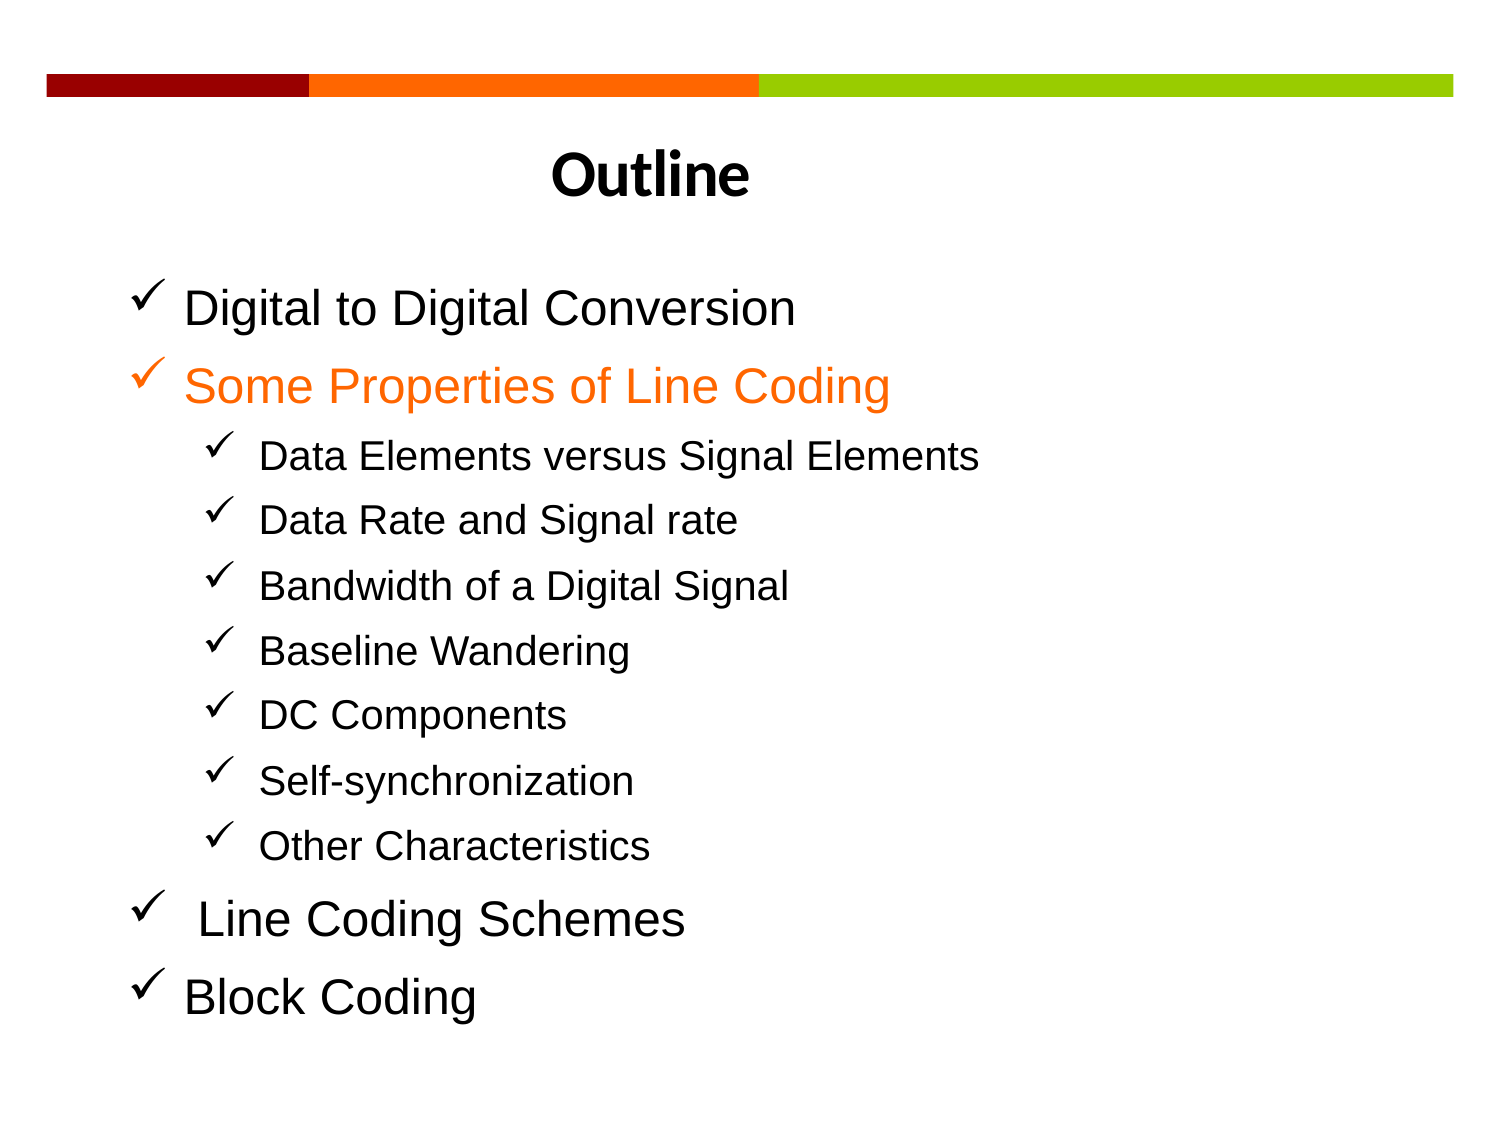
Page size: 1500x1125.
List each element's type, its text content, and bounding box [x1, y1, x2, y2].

text_box Digital to Digital Conversion Some Properties of Line Coding Data Elements versus Signal Elements Data Rate and Signal rate Bandwidth of a Digital Signal Baseline Wandering DC Components Self-synchronization Other Characteristics Line Coding Schemes Block Coding [112, 249, 1363, 1110]
slide_number 8 [1362, 27, 1467, 87]
text_box Outline [0, 122, 1402, 218]
